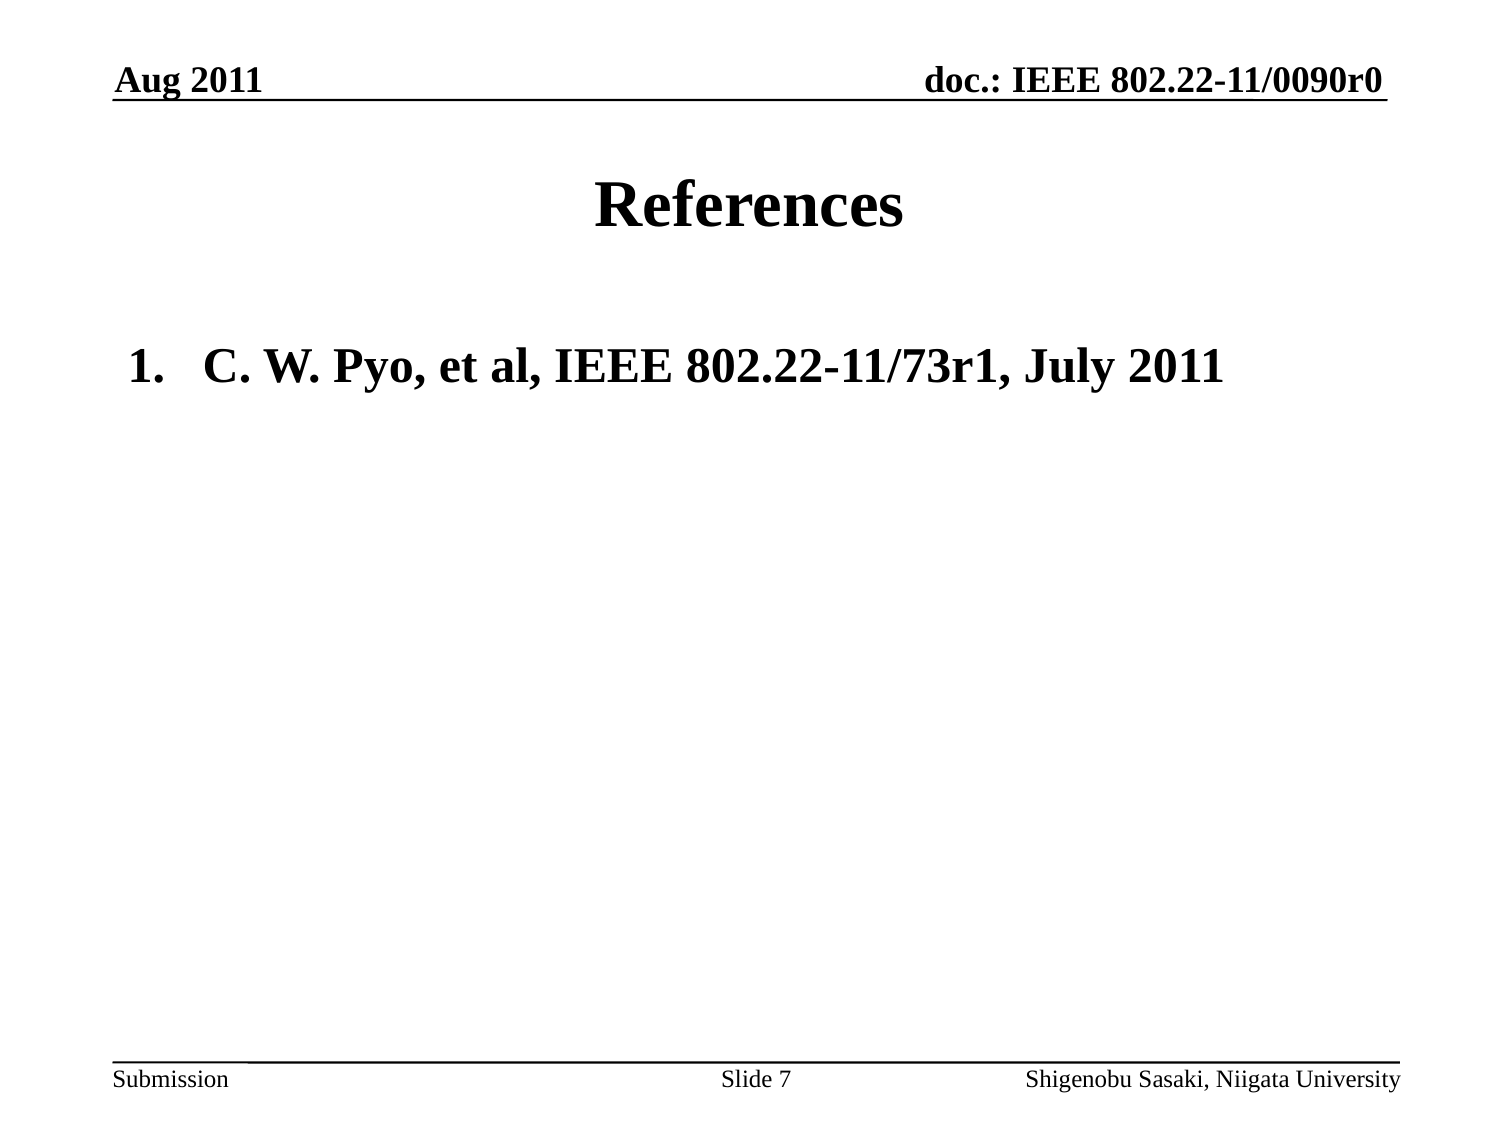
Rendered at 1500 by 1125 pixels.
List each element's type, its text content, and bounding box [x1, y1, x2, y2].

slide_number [114, 54, 265, 101]
footer Shigenobu Sasaki, Niigata University [1020, 1061, 1402, 1093]
slide_number Slide 7 [712, 1061, 800, 1093]
title References [112, 112, 1388, 288]
list C. W. Pyo, et al, IEEE 802.22-11/73r1, July 2011 [112, 324, 1388, 1001]
